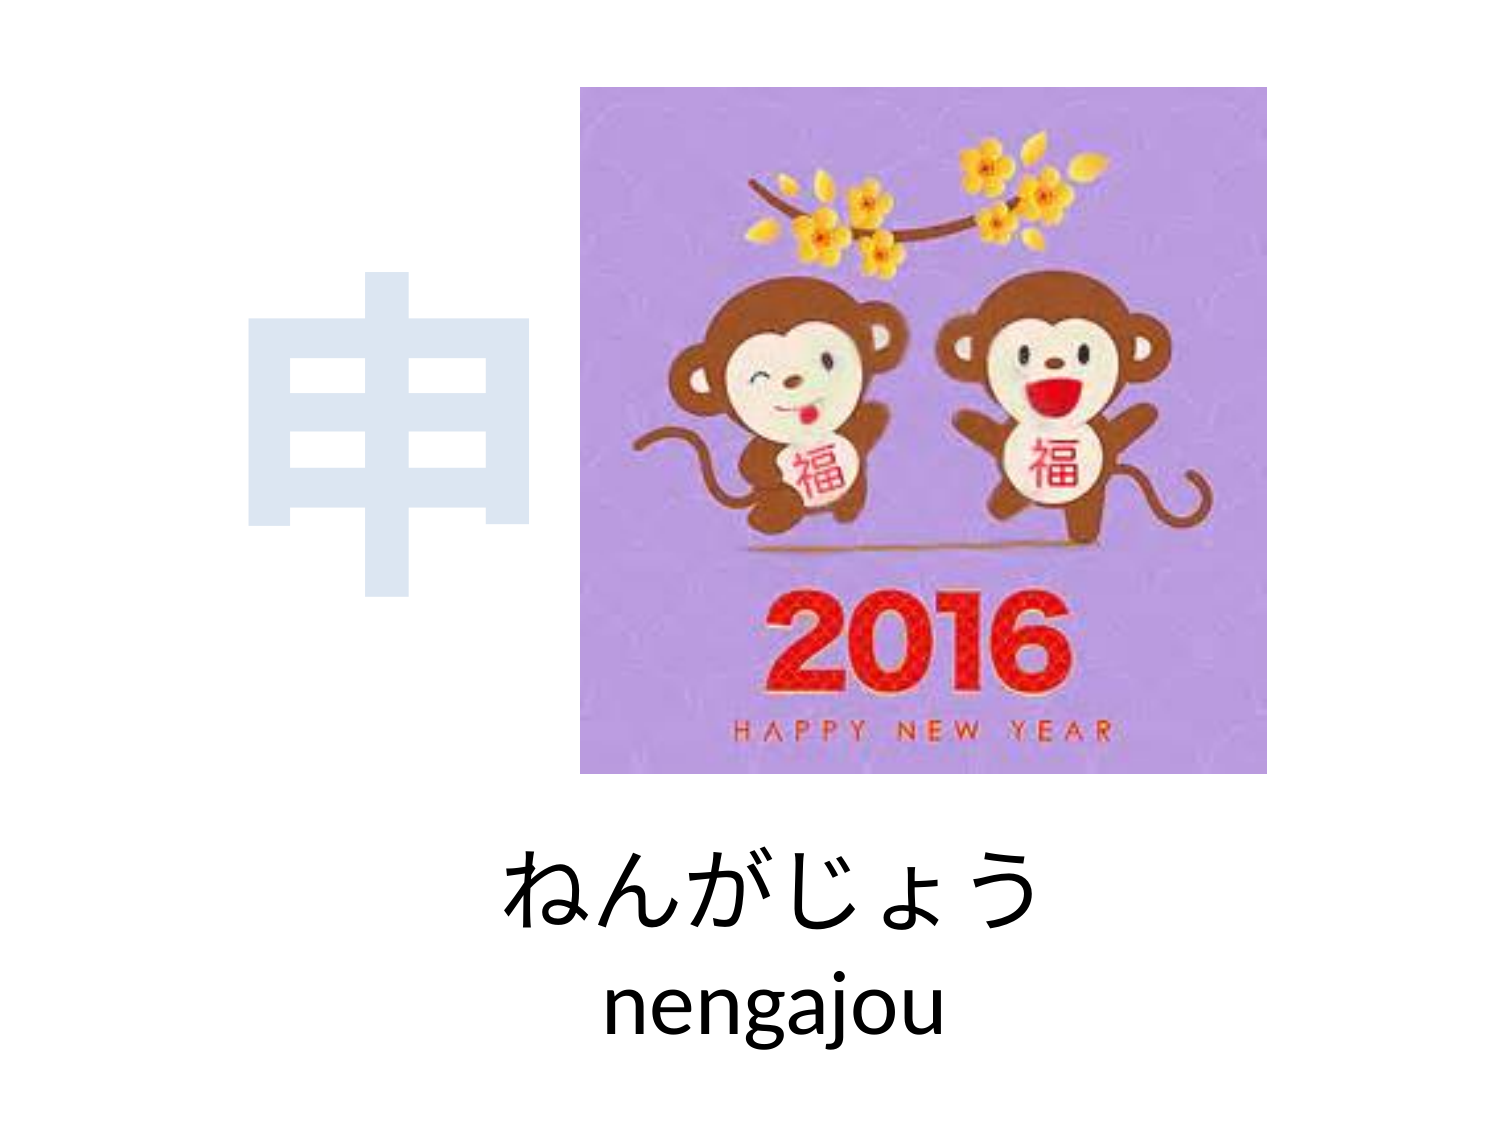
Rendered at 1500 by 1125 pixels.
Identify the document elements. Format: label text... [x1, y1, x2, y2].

title ねんがじょう nengajou [137, 822, 1413, 1064]
text_box 申 [199, 213, 510, 644]
picture [580, 87, 1267, 774]
